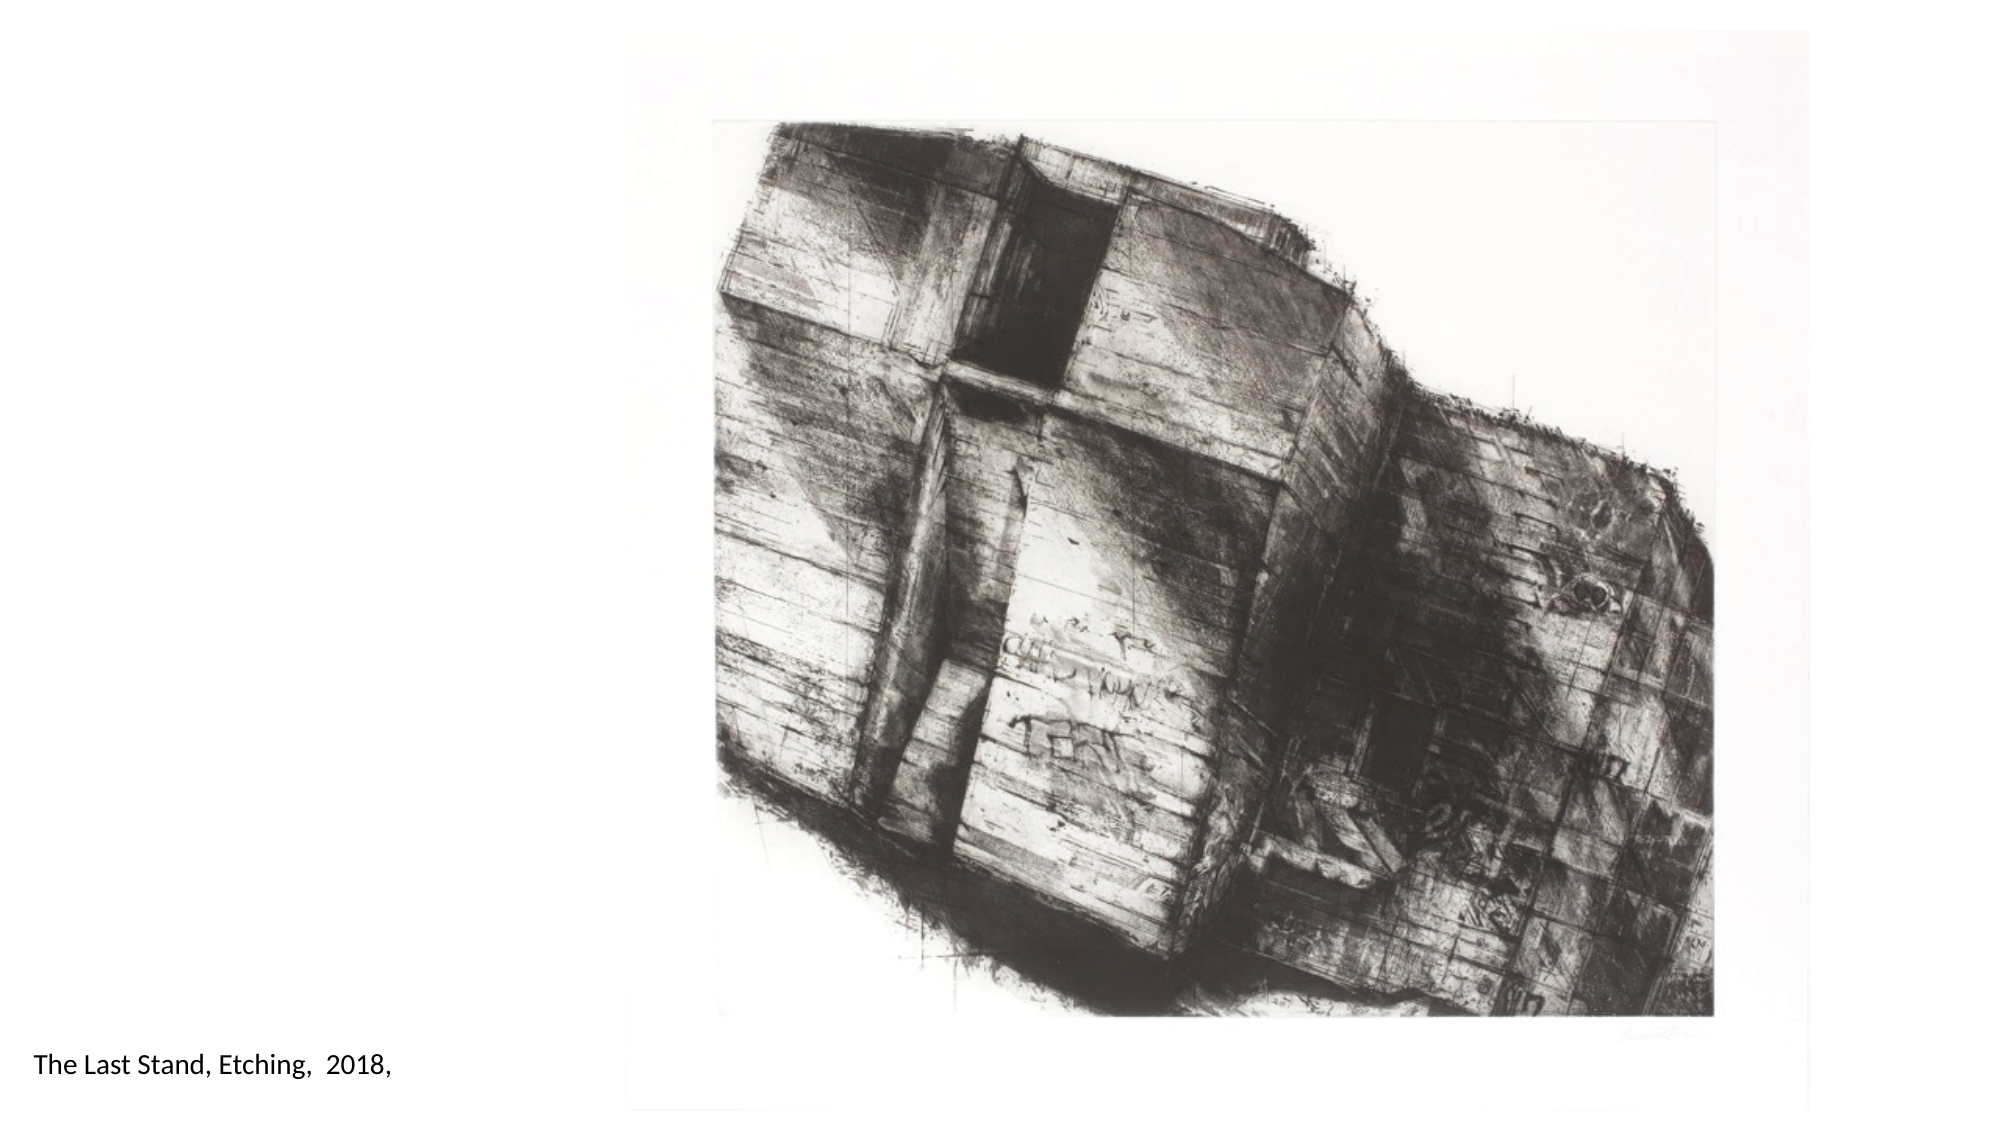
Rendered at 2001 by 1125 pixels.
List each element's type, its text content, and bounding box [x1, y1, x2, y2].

text_box The Last Stand, Etching, 2018, [18, 1038, 625, 1088]
picture [625, 30, 1810, 1111]
